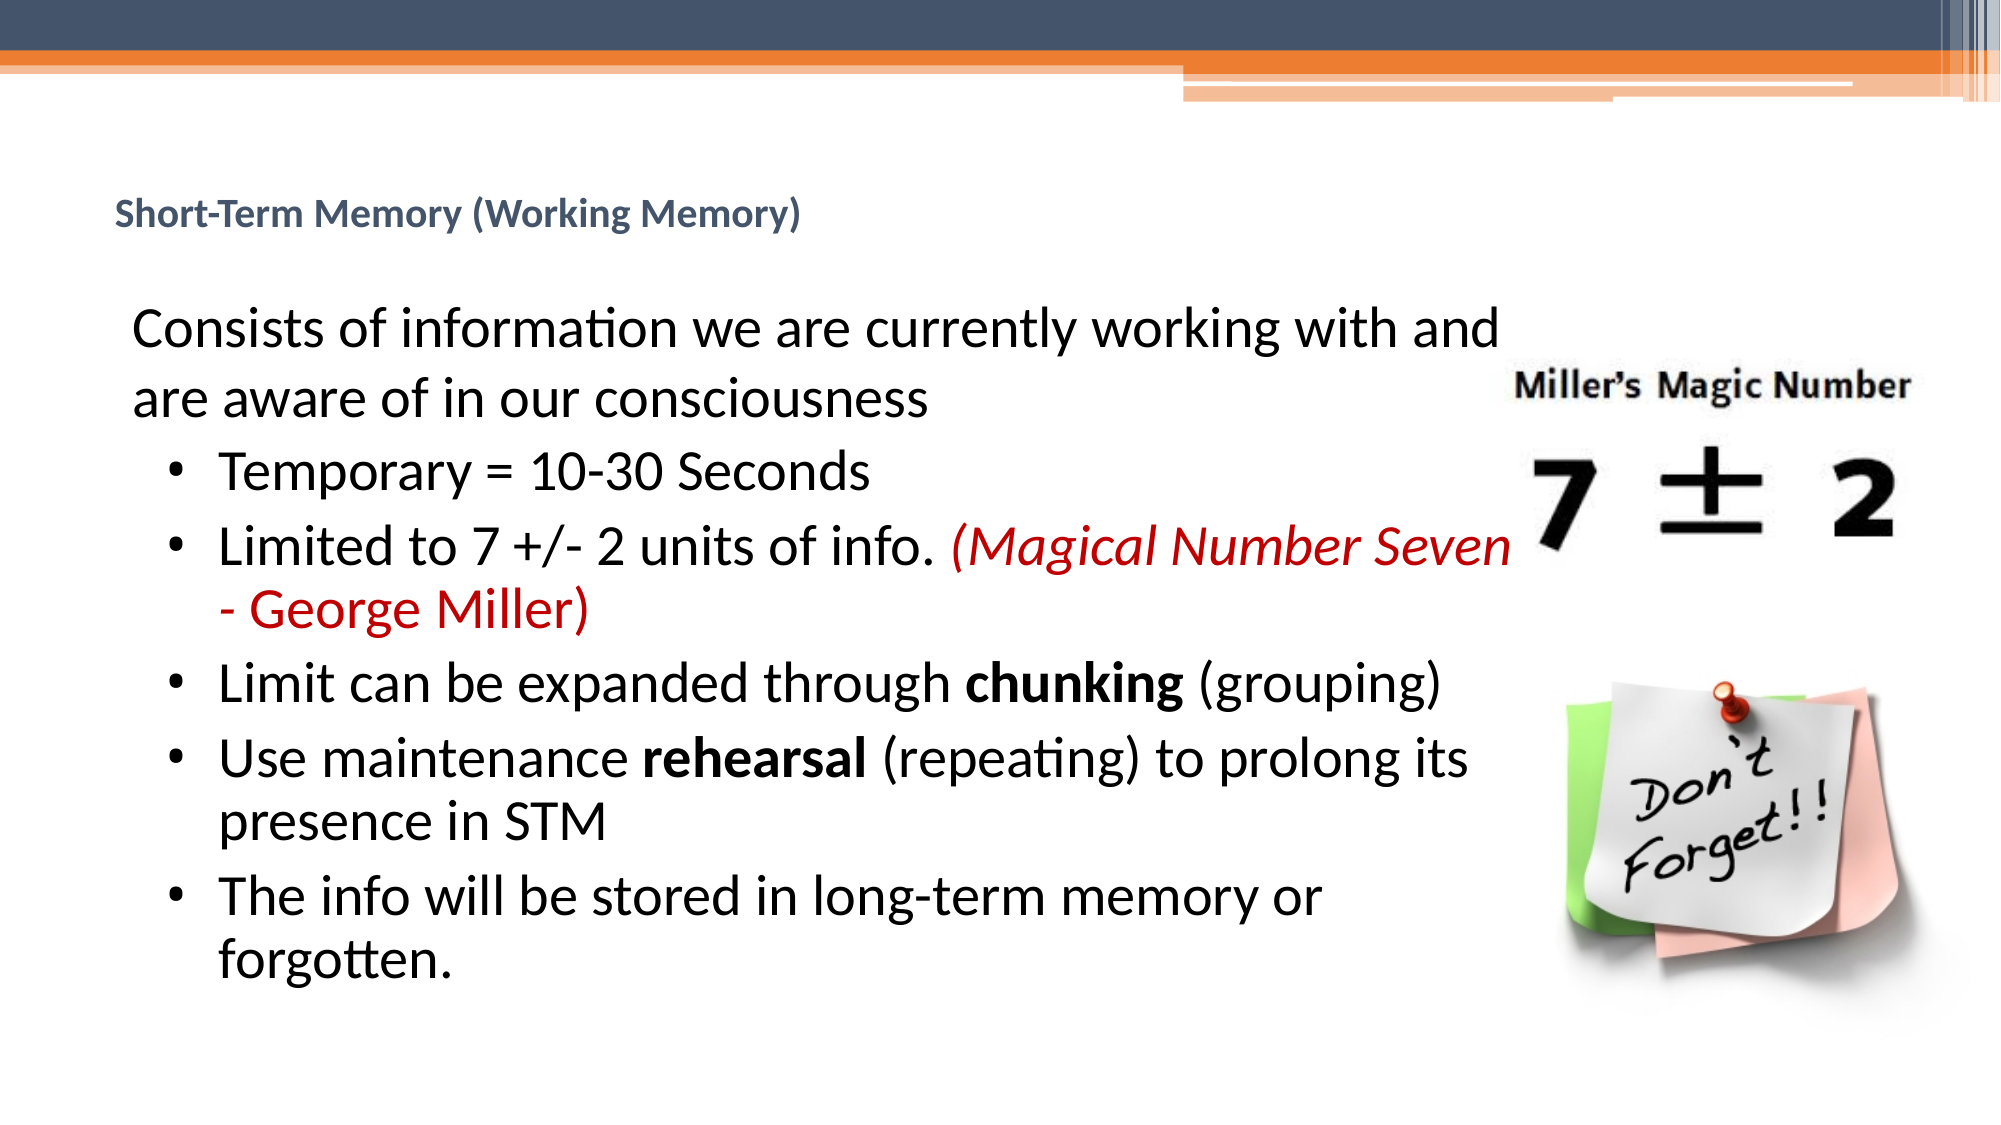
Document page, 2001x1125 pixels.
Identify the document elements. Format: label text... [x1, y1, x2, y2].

picture [1460, 314, 1983, 1072]
title Short-Term Memory (Working Memory) [99, 128, 1900, 244]
list Consists of information we are currently working with and are aware of in our consciousness Temporary = 10-30 Seconds Limited to 7 +/- 2 units of info. (Magical Number Seven - George Miller) Limit can be expanded through chunking (grouping) Use maintenance rehearsal (repeating) to prolong its presence in STM The info will be stored in long-term memory or forgotten. [99, 281, 1543, 1079]
